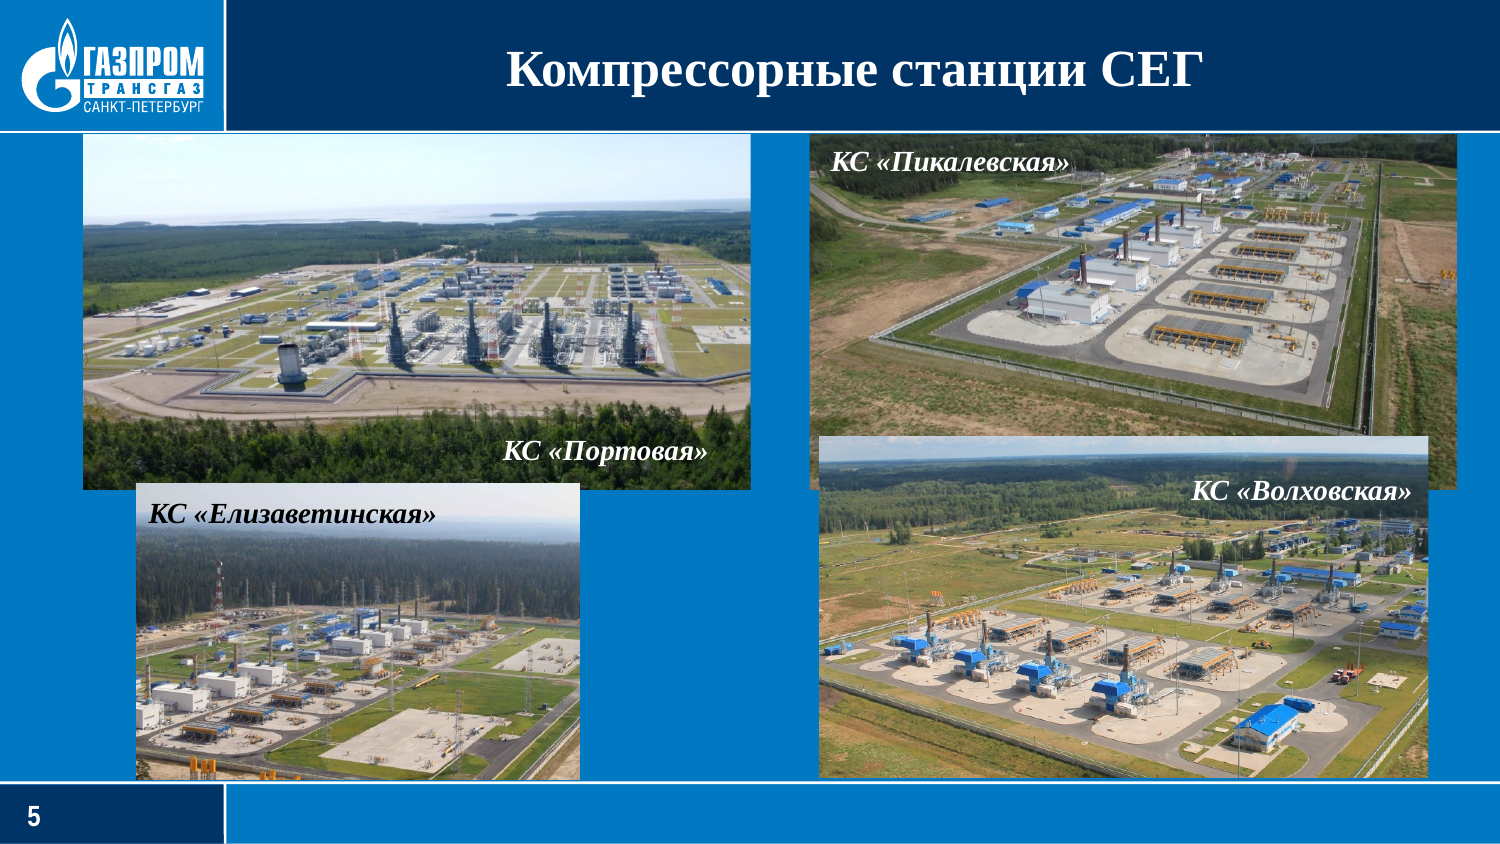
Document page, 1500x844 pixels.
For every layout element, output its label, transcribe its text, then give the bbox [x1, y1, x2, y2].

picture [82, 134, 751, 780]
picture [809, 134, 1458, 778]
text_box Компрессорные станции СЕГ [226, 26, 1487, 104]
